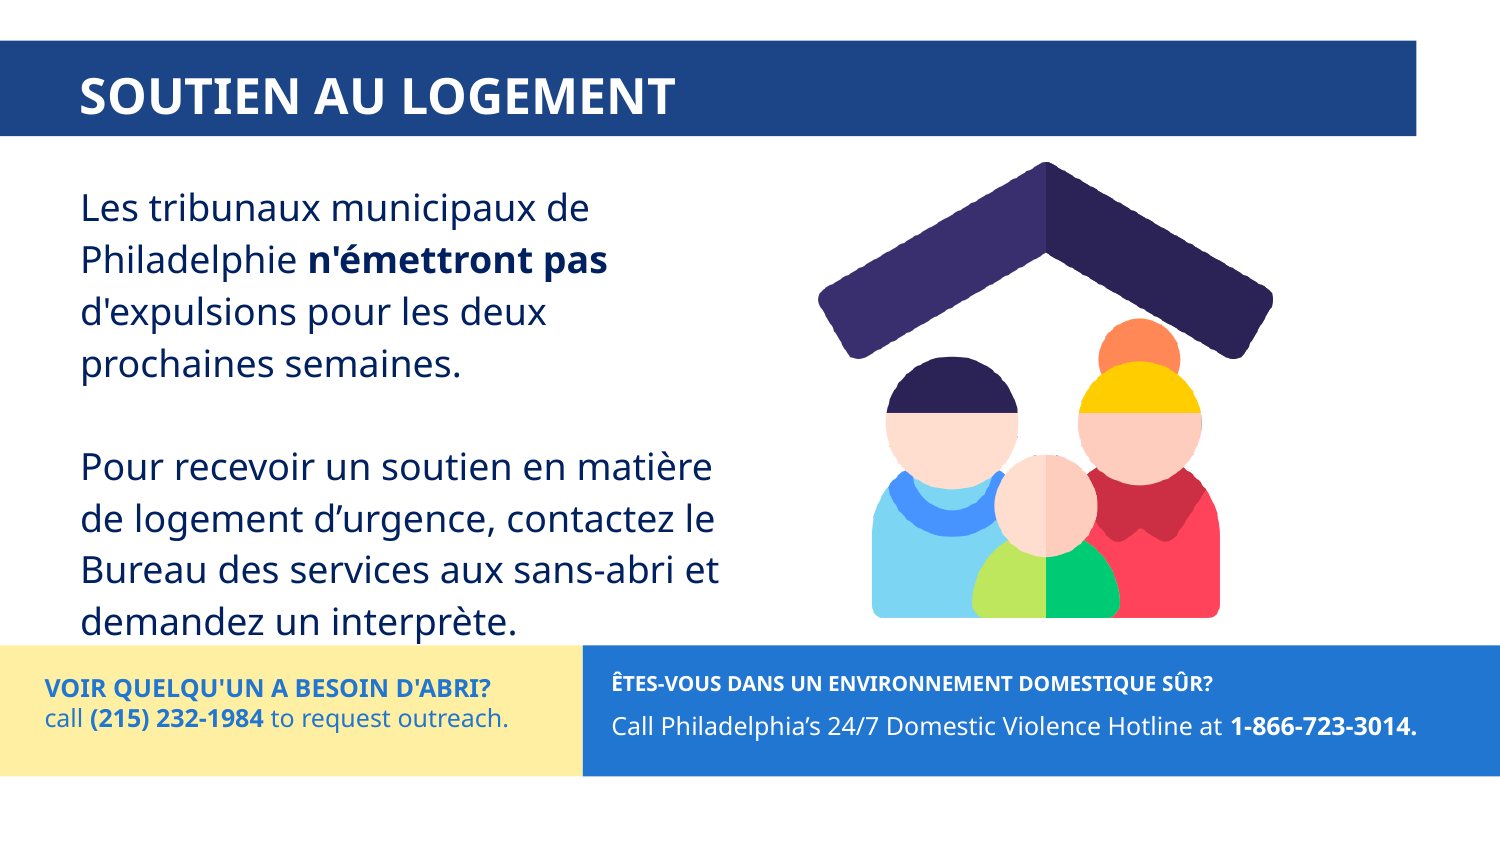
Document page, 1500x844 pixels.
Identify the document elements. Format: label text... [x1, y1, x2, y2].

text_box SOUTIEN AU LOGEMENT [64, 49, 1222, 108]
text_box Les tribunaux municipaux de Philadelphie n'émettront pas d'expulsions pour les deux prochaines semaines. Pour recevoir un soutien en matière de logement d’urgence, contactez le Bureau des services aux sans-abri et demandez un interprète. [64, 162, 750, 618]
picture [818, 162, 1274, 618]
text_box ÊTES-VOUS DANS UN ENVIRONNEMENT DOMESTIQUE SÛR? Call Philadelphia’s 24/7 Domestic Violence Hotline at 1-866-723-3014. [596, 643, 1500, 775]
text_box [0, 40, 1417, 137]
text_box [0, 645, 583, 777]
text_box VOIR QUELQU'UN A BESOIN D'ABRI? call (215) 232-1984 to request outreach. [29, 643, 597, 720]
text_box [583, 720, 1500, 777]
